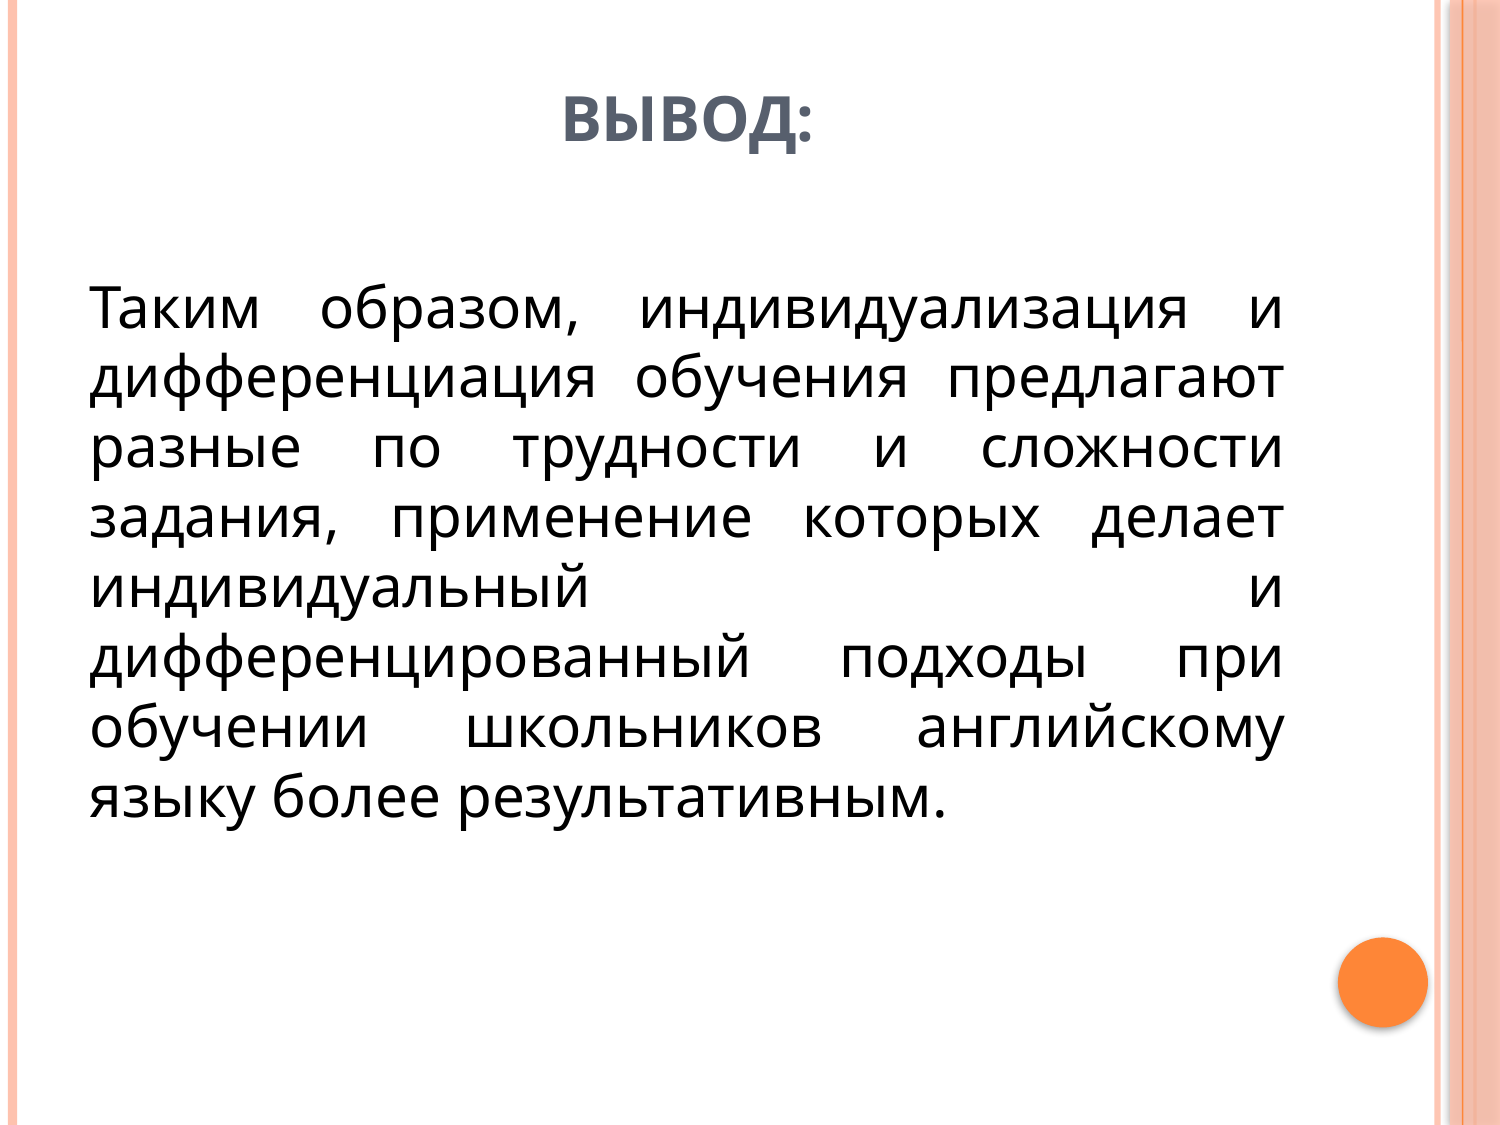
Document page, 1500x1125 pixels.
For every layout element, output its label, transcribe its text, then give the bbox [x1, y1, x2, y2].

title Вывод: [75, 45, 1300, 161]
list Таким образом, индивидуализация и дифференциация обучения предлагают разные по трудности и сложности задания, применение которых делает индивидуальный и дифференцированный подходы при обучении школьников английскому языку более результативным. [75, 262, 1300, 1062]
